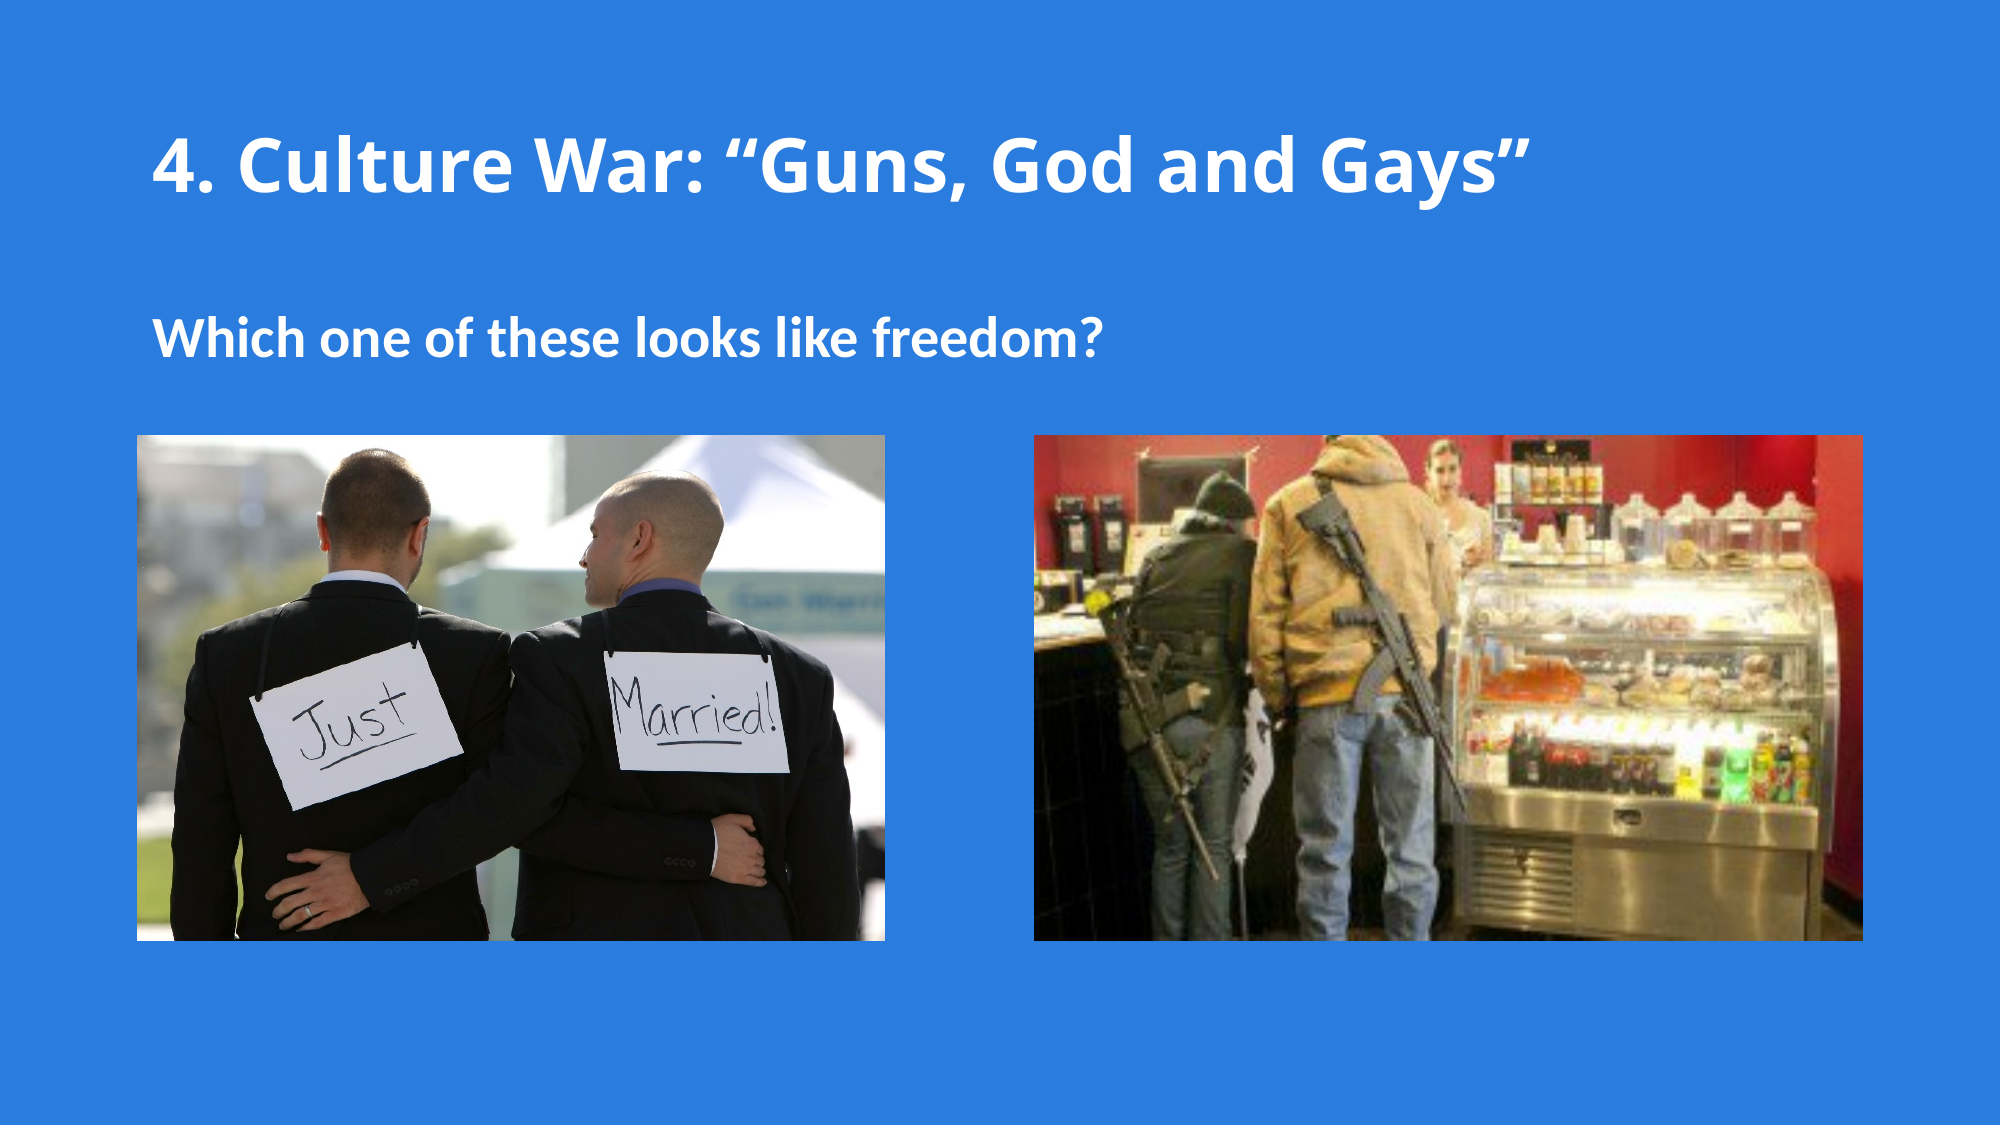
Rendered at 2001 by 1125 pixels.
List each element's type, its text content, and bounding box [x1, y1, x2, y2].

picture [1034, 435, 1863, 941]
list Which one of these looks like freedom? [137, 299, 1863, 1014]
title 4. Culture War: “Guns, God and Gays” [137, 59, 1863, 278]
picture [137, 435, 885, 941]
